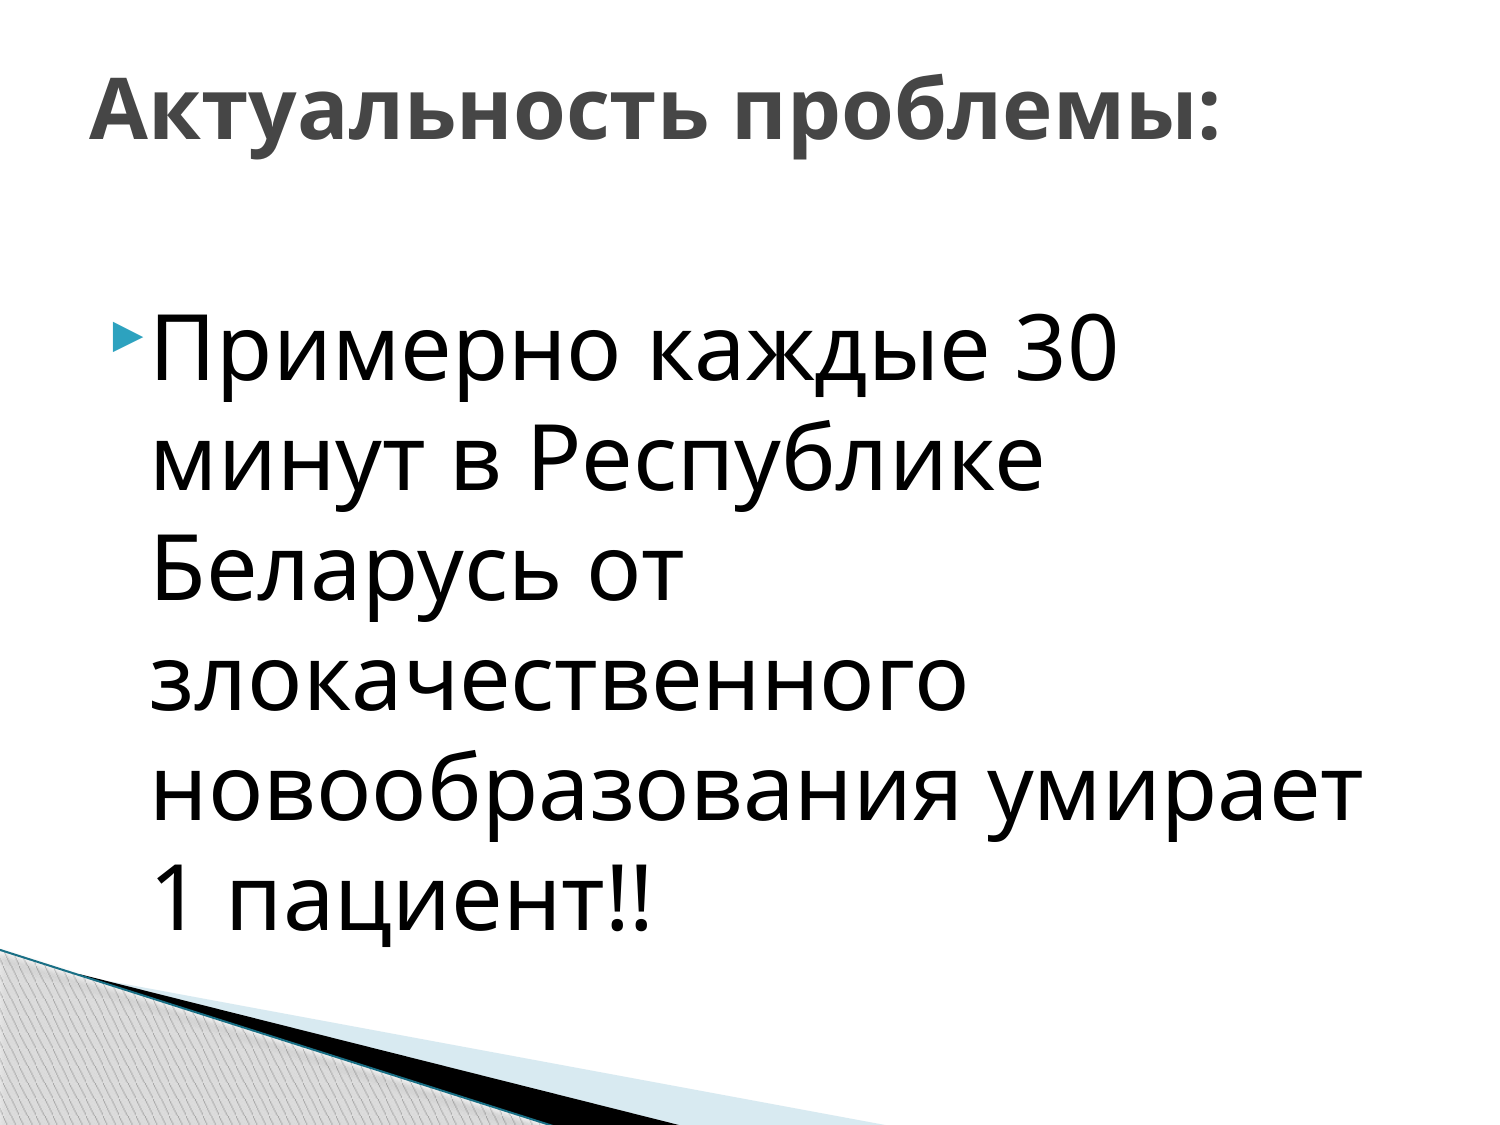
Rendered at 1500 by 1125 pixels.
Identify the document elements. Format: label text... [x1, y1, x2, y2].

list Примерно каждые 30 минут в Республике Беларусь от злокачественного новообразования умирает 1 пациент!! [75, 281, 1425, 1043]
title Актуальность проблемы: [75, 23, 1425, 188]
